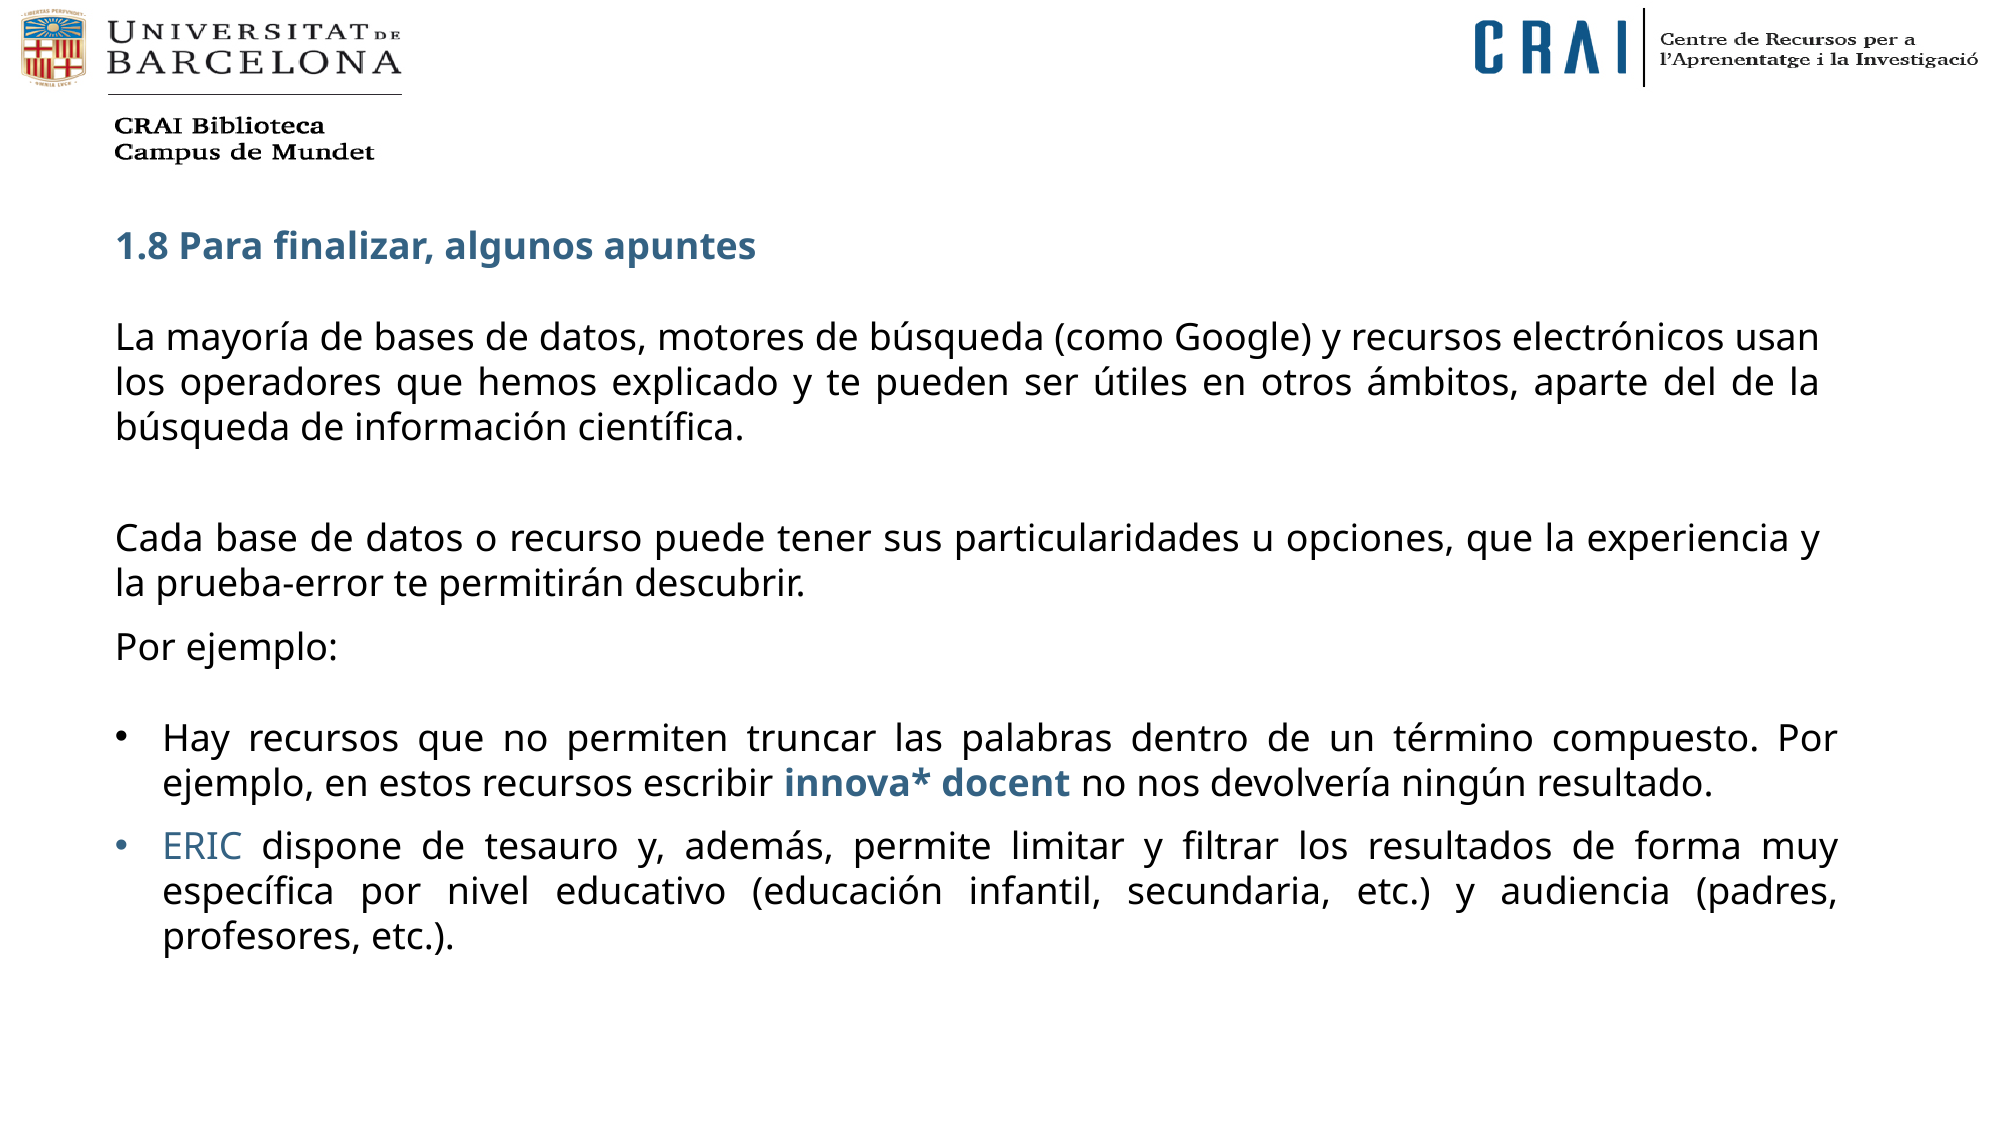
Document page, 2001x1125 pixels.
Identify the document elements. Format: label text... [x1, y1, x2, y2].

text_box 1.8 Para finalizar, algunos apuntes [100, 214, 1691, 275]
text_box Hay recursos que no permiten truncar las palabras dentro de un término compuesto. Por ejemplo, en estos recursos escribir innova* docent no nos devolvería ningún resultado. ERIC dispone de tesauro y, además, permite limitar y filtrar los resultados de forma muy específica por nivel educativo (educación infantil, secundaria, etc.) y audiencia (padres, profesores, etc.). [100, 706, 1855, 1010]
picture [0, 1, 2000, 209]
text_box La mayoría de bases de datos, motores de búsqueda (como Google) y recursos electrónicos usan los operadores que hemos explicado y te pueden ser útiles en otros ámbitos, aparte del de la búsqueda de información científica. [100, 305, 1837, 456]
text_box Cada base de datos o recurso puede tener sus particularidades u opciones, que la experiencia y la prueba-error te permitirán descubrir. Por ejemplo: [100, 506, 1837, 676]
